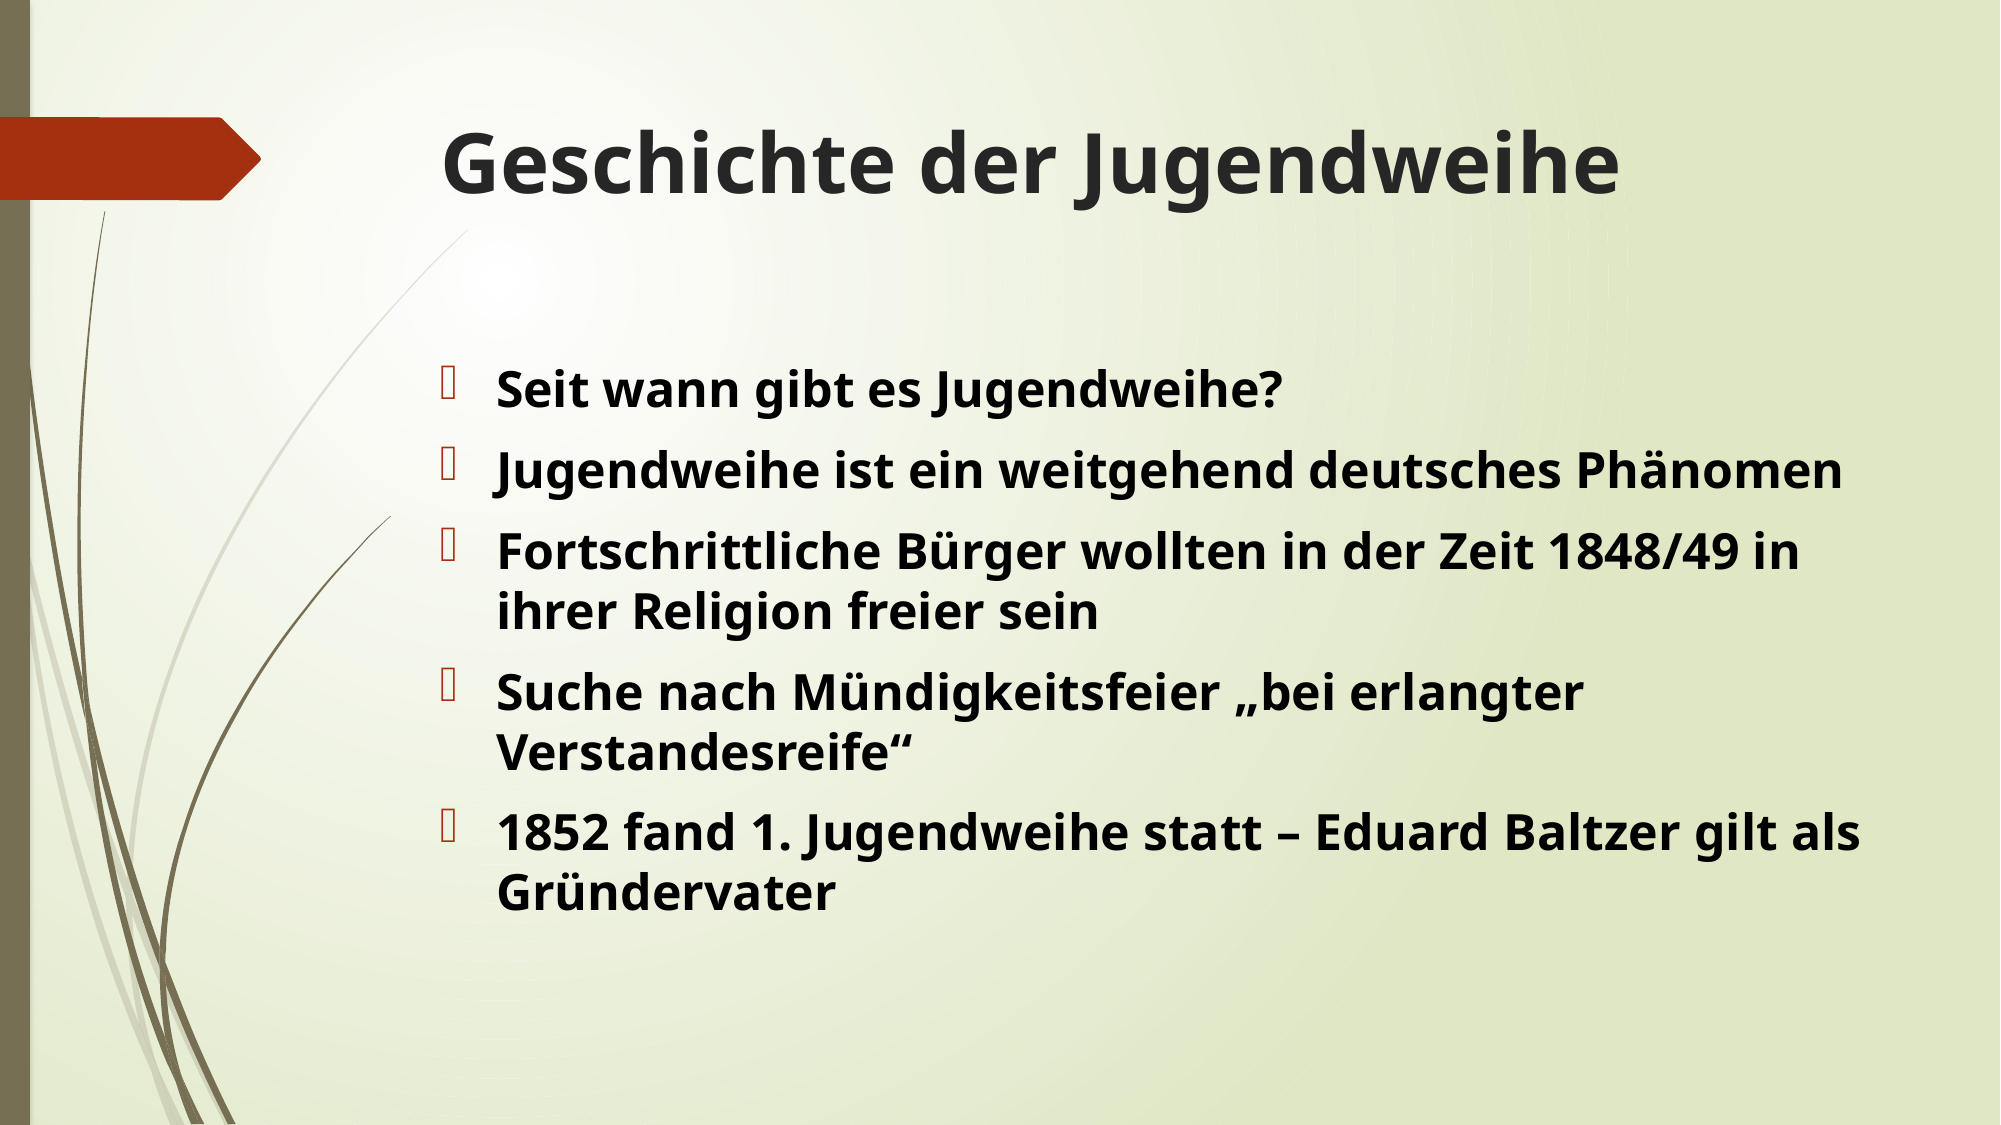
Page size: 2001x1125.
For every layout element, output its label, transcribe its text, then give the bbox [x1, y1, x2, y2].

list Seit wann gibt es Jugendweihe? Jugendweihe ist ein weitgehend deutsches Phänomen Fortschrittliche Bürger wollten in der Zeit 1848/49 in ihrer Religion freier sein Suche nach Mündigkeitsfeier „bei erlangter Verstandesreife“ 1852 fand 1. Jugendweihe statt – Eduard Baltzer gilt als Gründervater [424, 350, 1888, 970]
title Geschichte der Jugendweihe [425, 102, 1888, 313]
